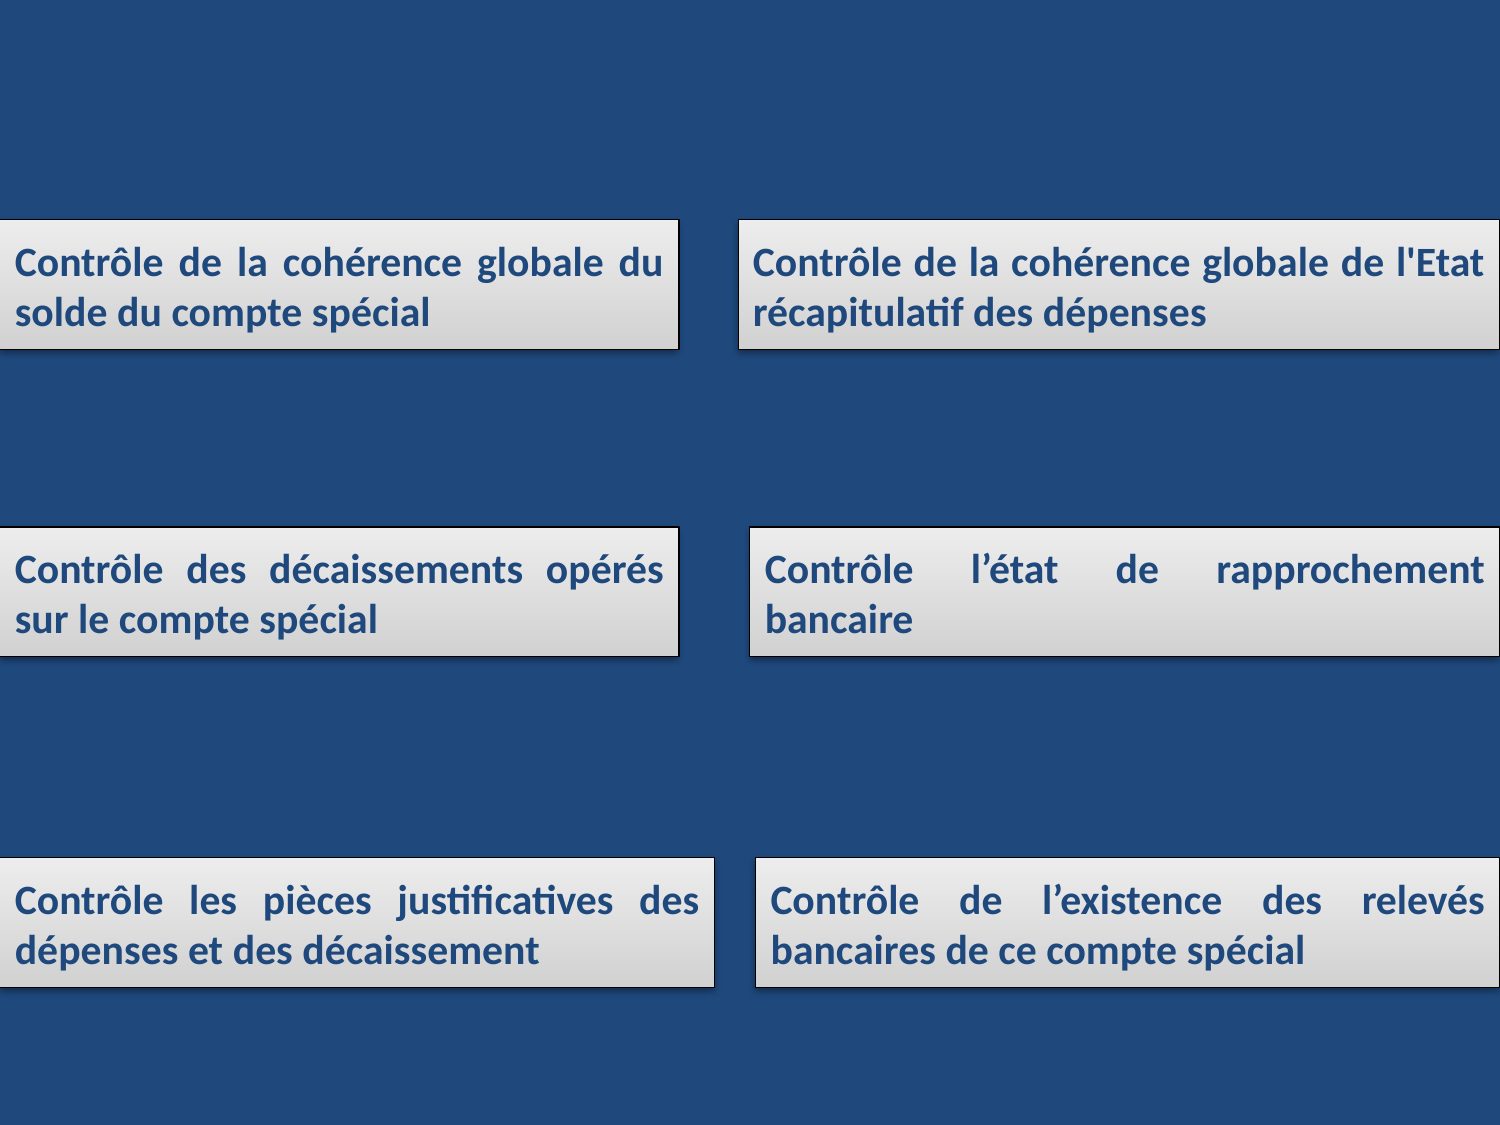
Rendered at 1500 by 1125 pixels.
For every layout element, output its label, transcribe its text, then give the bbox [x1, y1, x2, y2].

text_box Contrôle de la cohérence globale de l'Etat récapitulatif des dépenses [738, 219, 1500, 350]
text_box Contrôle de la cohérence globale du solde du compte spécial [0, 219, 680, 350]
text_box Contrôle l’état de rapprochement bancaire [749, 526, 1500, 657]
text_box Contrôle de l’existence des relevés bancaires de ce compte spécial [755, 857, 1500, 988]
text_box Contrôle les pièces justificatives des dépenses et des décaissement [0, 857, 715, 988]
text_box Contrôle des décaissements opérés sur le compte spécial [0, 526, 680, 657]
